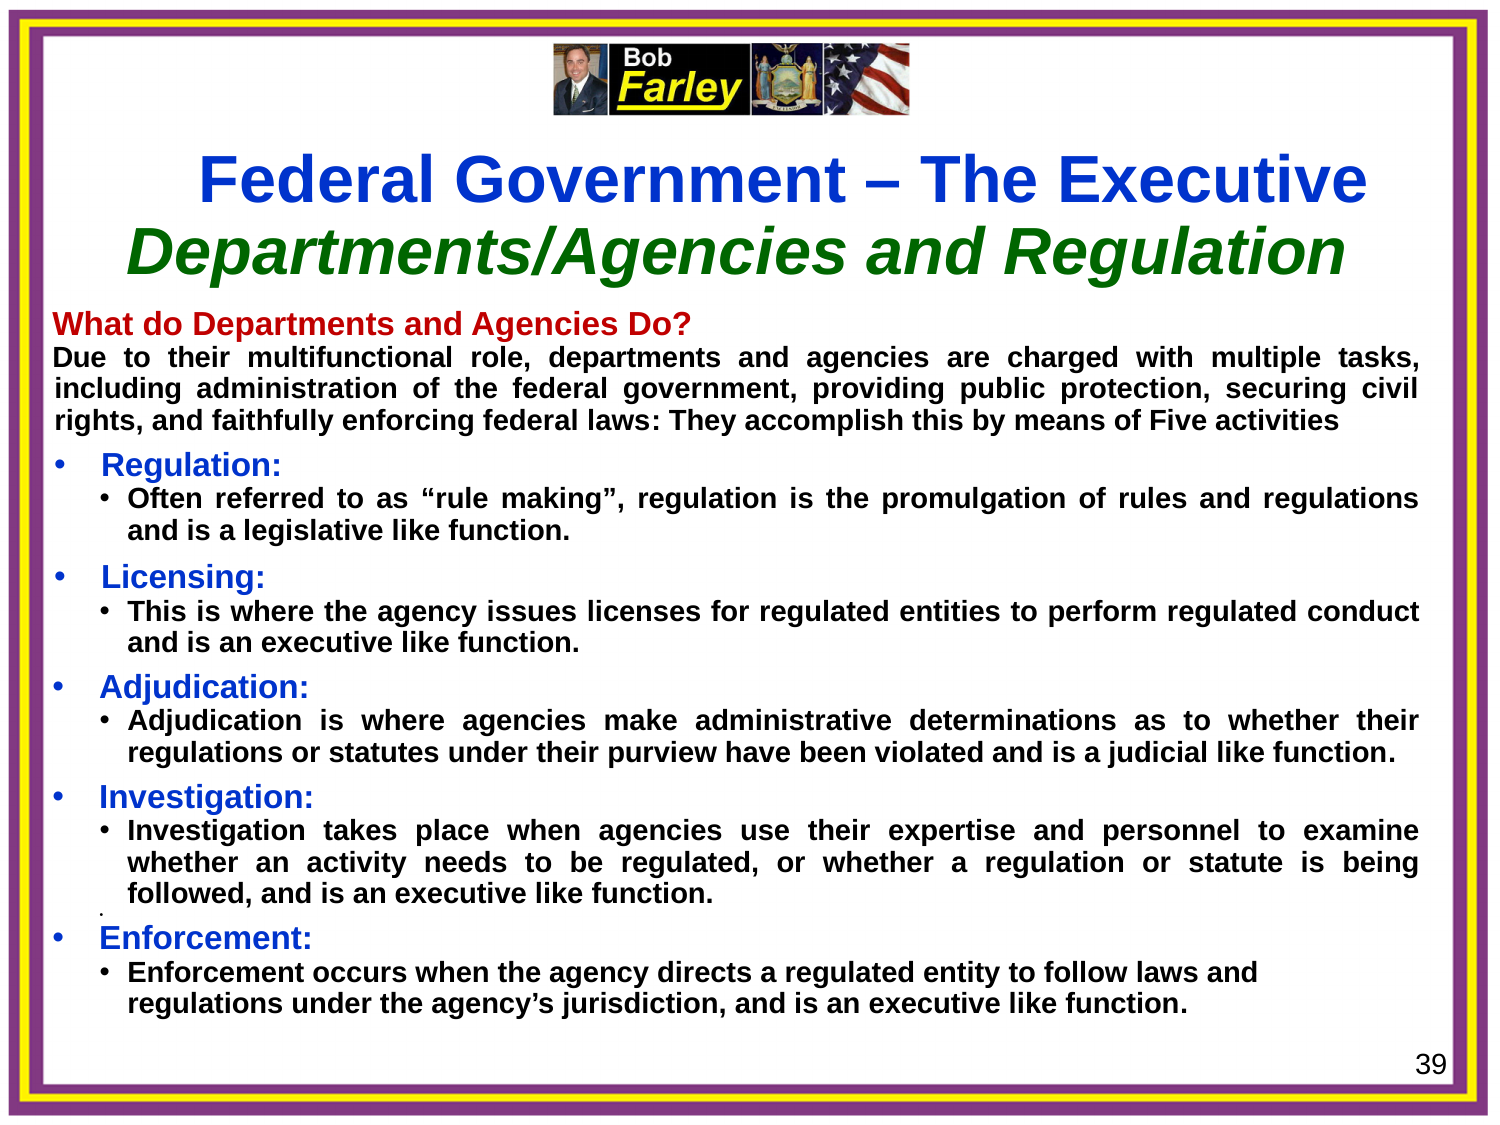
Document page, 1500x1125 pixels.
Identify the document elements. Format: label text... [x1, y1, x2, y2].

text_box Federal Government – The Executive Departments/Agencies and Regulation What do Departments and Agencies Do? Due to their multifunctional role, departments and agencies are charged with multiple tasks, including administration of the federal government, providing public protection, securing civil rights, and faithfully enforcing federal laws: They accomplish this by means of Five activities Regulation: Often referred to as “rule making”, regulation is the promulgation of rules and regulations and is a legislative like function. Licensing: This is where the agency issues licenses for regulated entities to perform regulated conduct and is an executive like function. Adjudication: Adjudication is where agencies make administrative determinations as to whether their regulations or statutes under their purview have been violated and is a judicial like function. Investigation: Investigation takes place when agencies use their expertise and personnel to examine whether an activity needs to be regulated, or whether a regulation or statute is being followed, and is an executive like function. Enforcement: Enforcement occurs when the agency directs a regulated entity to follow laws and regulations under the agency’s jurisdiction, and is an executive like function. [37, 137, 1438, 1100]
slide_number 39 [1099, 1037, 1463, 1116]
picture [0, 0, 1500, 1125]
